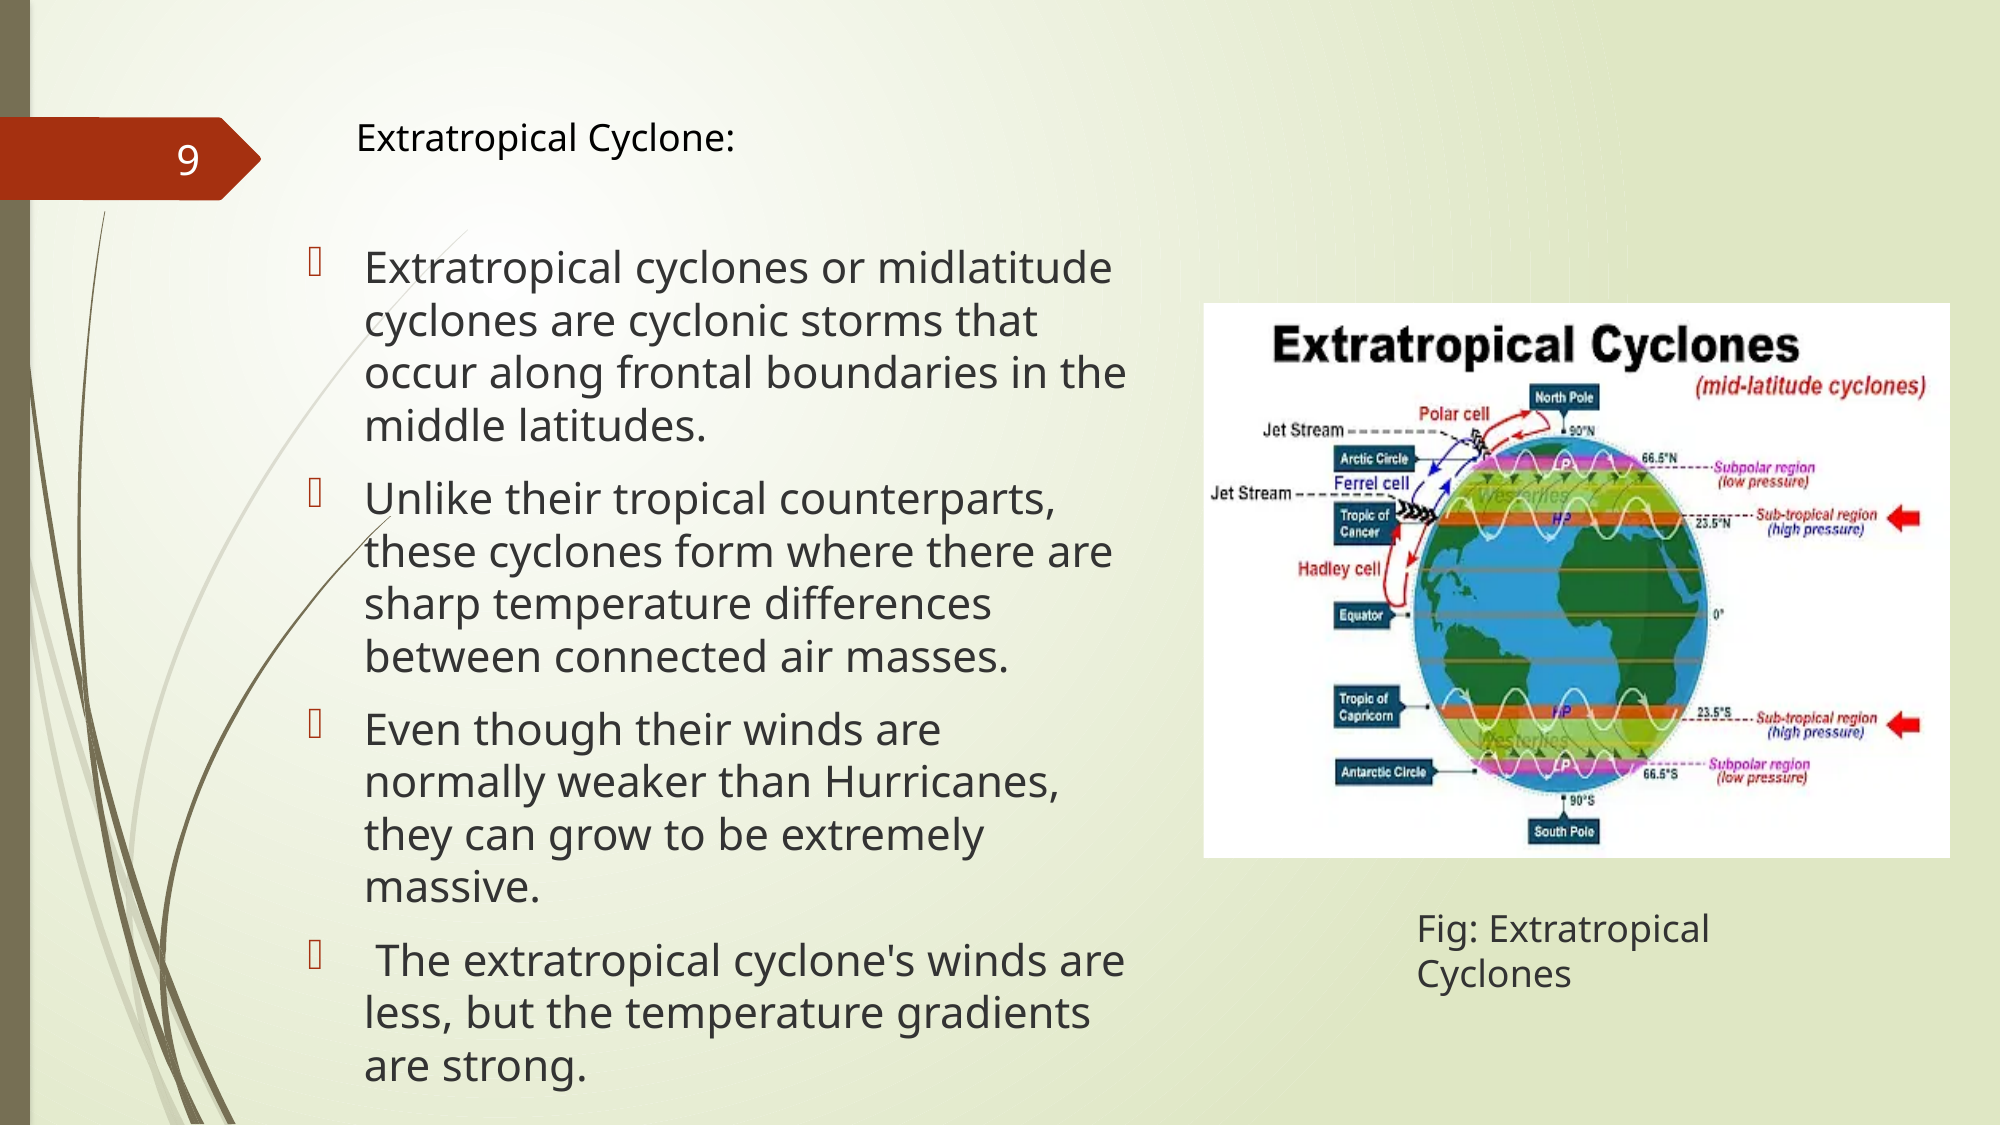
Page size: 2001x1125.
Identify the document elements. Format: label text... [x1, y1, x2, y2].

title Extratropical Cyclone: [340, 106, 1028, 212]
text_box Fig: Extratropical Cyclones [1401, 897, 1886, 1003]
picture [1203, 303, 1951, 858]
list Extratropical cyclones or midlatitude cyclones are cyclonic storms that occur along frontal boundaries in the middle latitudes. Unlike their tropical counterparts, these cyclones form where there are sharp temperature differences between connected air masses. Even though their winds are normally weaker than Hurricanes, they can grow to be extremely massive. The extratropical cyclone's winds are less, but the temperature gradients are strong. [292, 232, 1149, 1019]
slide_number 9 [87, 129, 216, 190]
